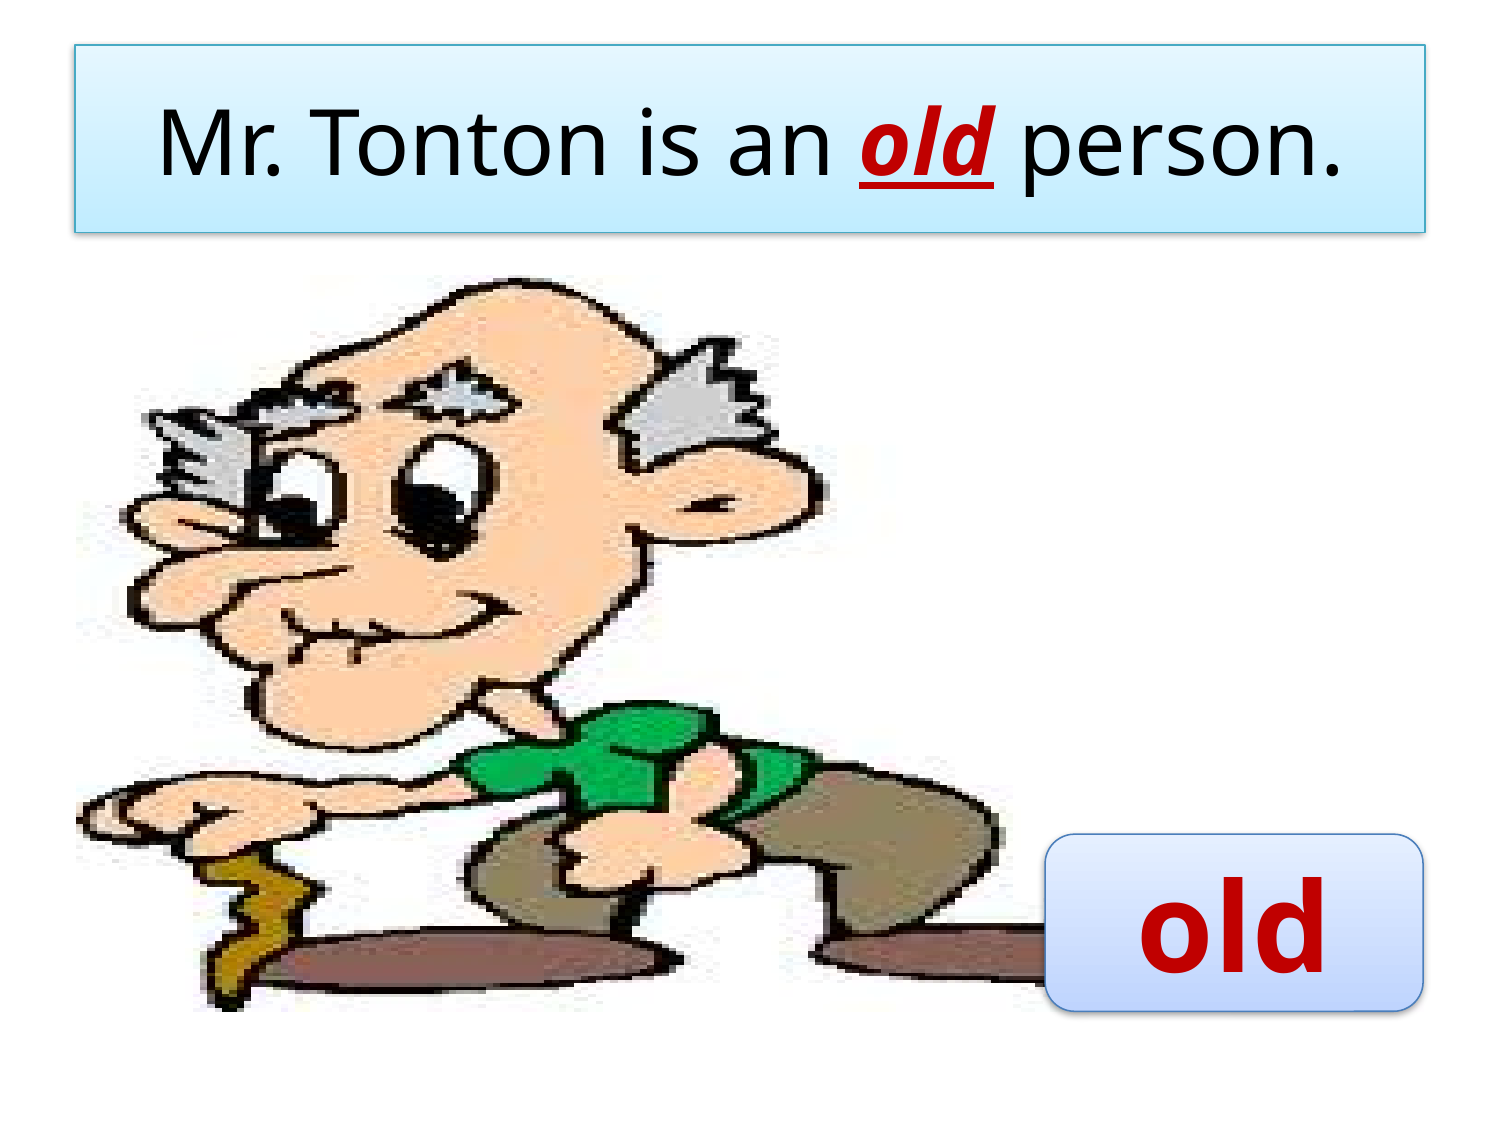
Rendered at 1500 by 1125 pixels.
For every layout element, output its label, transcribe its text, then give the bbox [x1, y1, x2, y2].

picture [76, 275, 1424, 1012]
title Mr. Tonton is an old person. [74, 44, 1426, 233]
